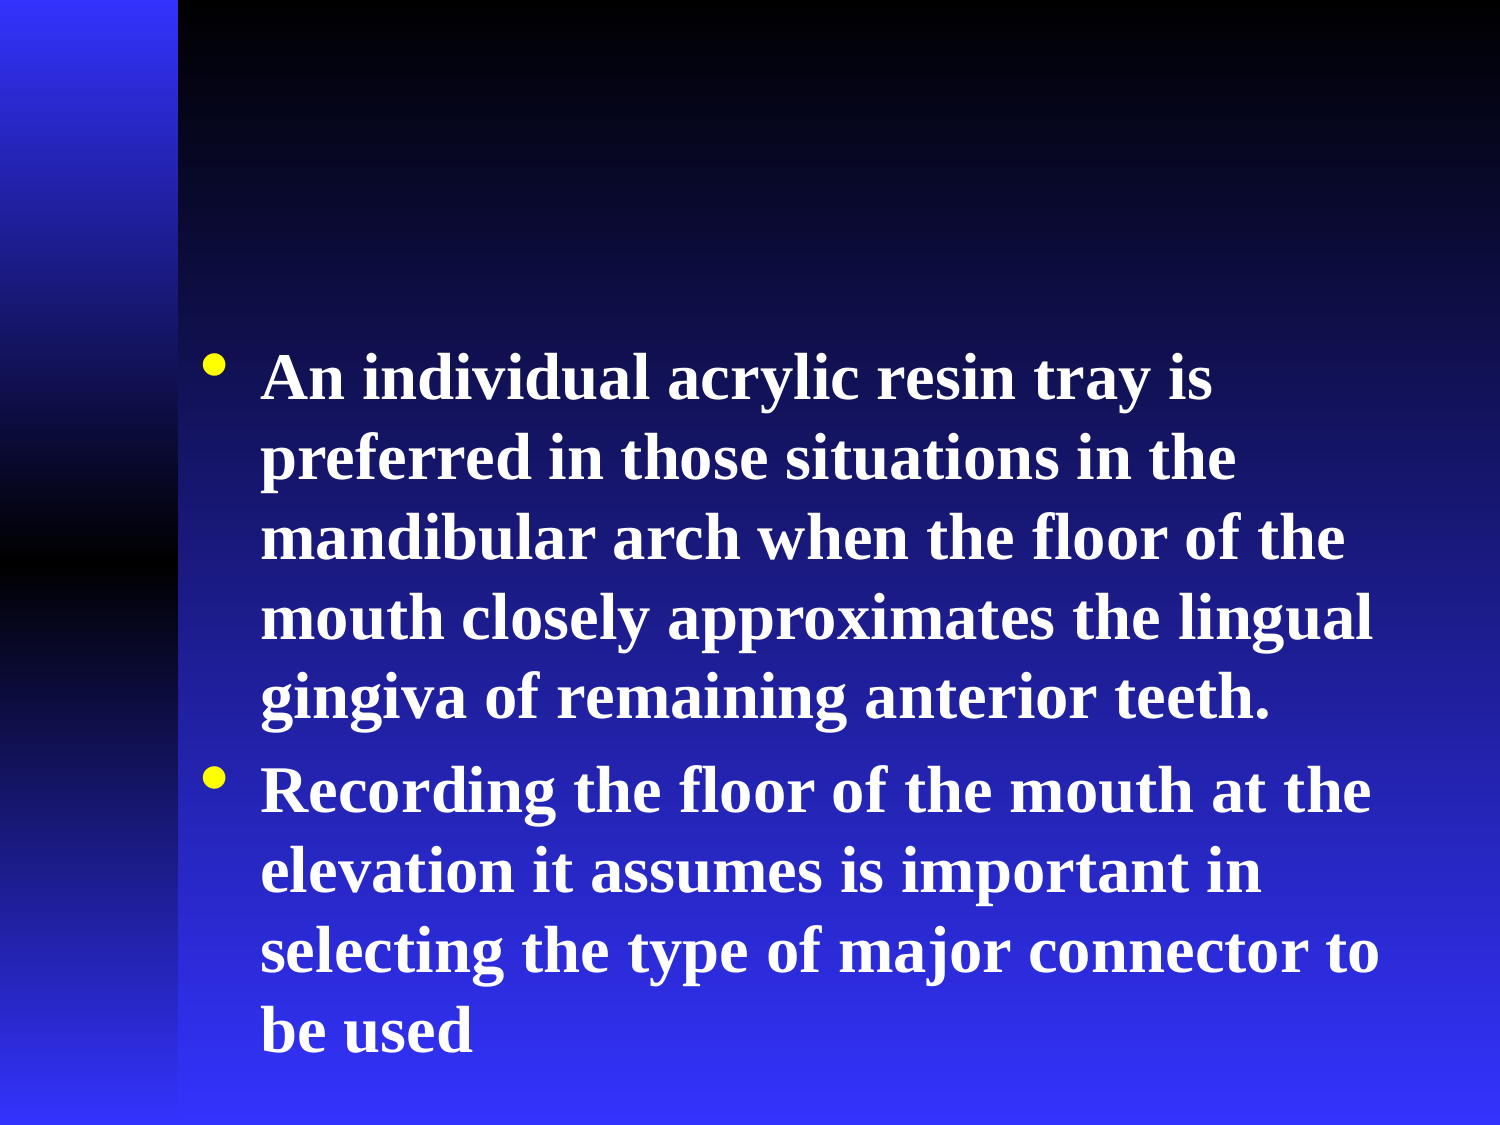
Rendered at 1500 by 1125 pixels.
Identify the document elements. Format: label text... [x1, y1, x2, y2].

list An individual acrylic resin tray is preferred in those situations in the mandibular arch when the floor of the mouth closely approximates the lingual gingiva of remaining anterior teeth. Recording the floor of the mouth at the elevation it assumes is important in selecting the type of major connector to be used [188, 324, 1465, 1001]
